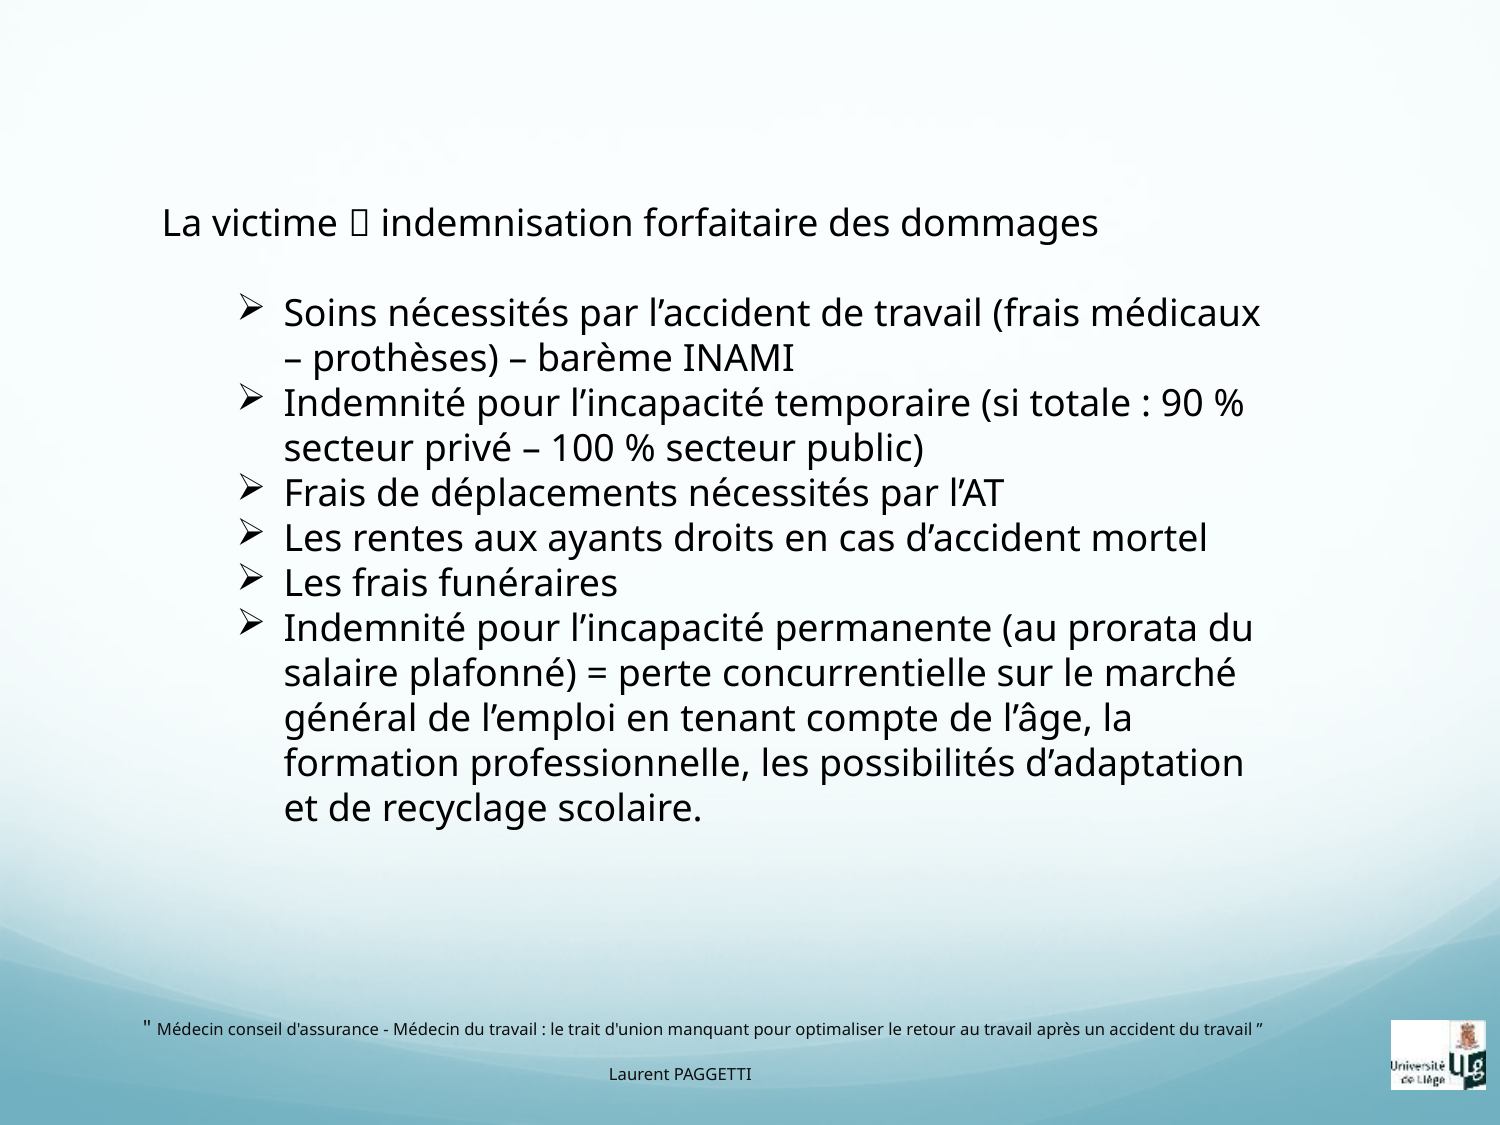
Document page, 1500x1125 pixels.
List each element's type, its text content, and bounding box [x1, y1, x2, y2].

picture [1390, 1019, 1486, 1090]
text_box La victime  indemnisation forfaitaire des dommages Soins nécessités par l’accident de travail (frais médicaux – prothèses) – barème INAMI Indemnité pour l’incapacité temporaire (si totale : 90 % secteur privé – 100 % secteur public) Frais de déplacements nécessités par l’AT Les rentes aux ayants droits en cas d’accident mortel Les frais funéraires Indemnité pour l’incapacité permanente (au prorata du salaire plafonné) = perte concurrentielle sur le marché général de l’emploi en tenant compte de l’âge, la formation professionnelle, les possibilités d’adaptation et de recyclage scolaire. [146, 191, 1305, 926]
footer " Médecin conseil d'assurance - Médecin du travail : le trait d'union manquant pour optimaliser le retour au travail après un accident du travail ” Laurent PAGGETTI [43, 1008, 1369, 1090]
